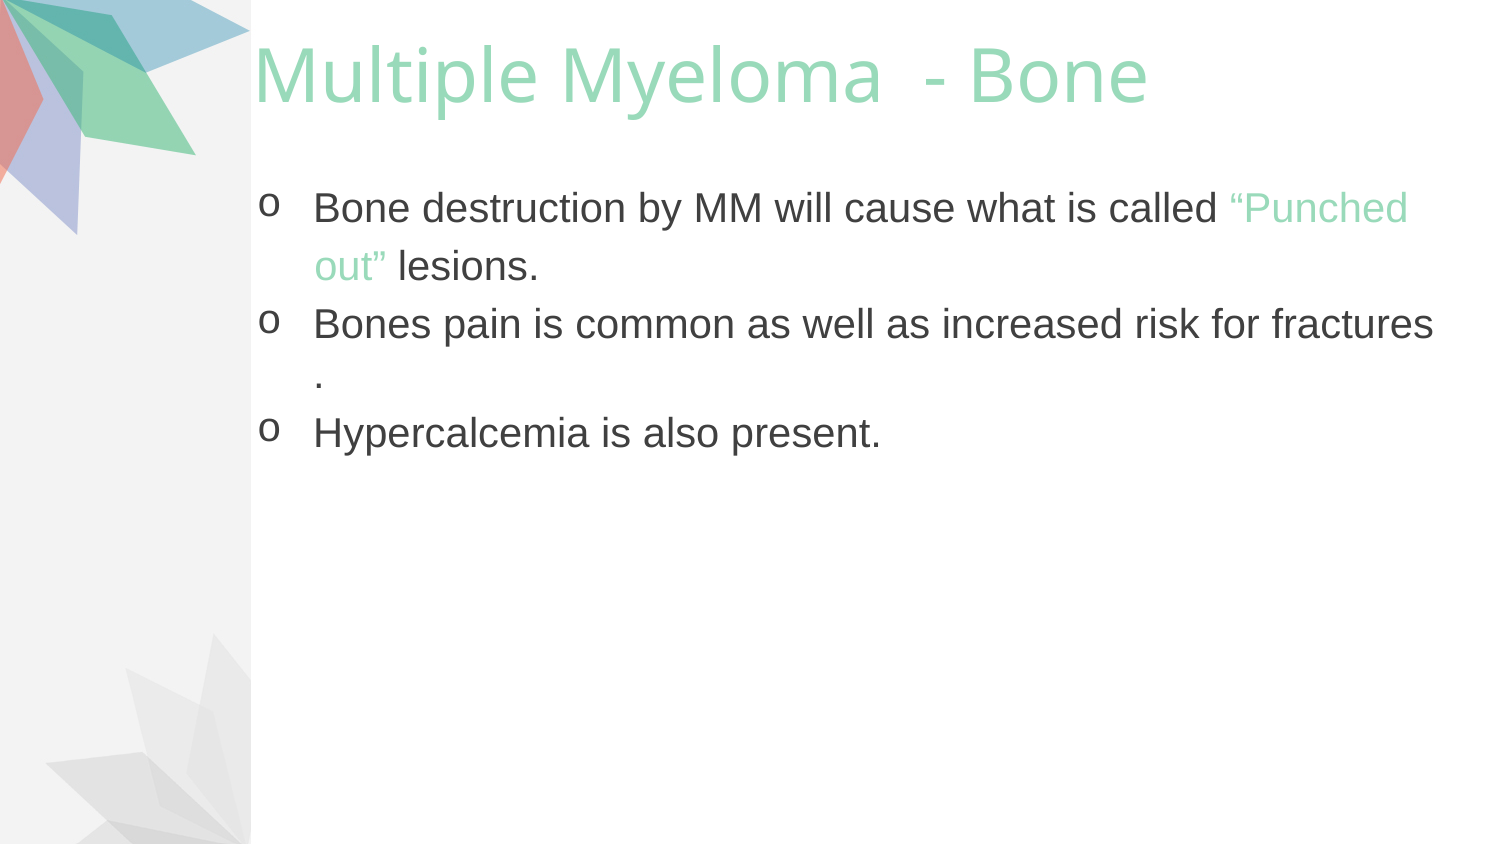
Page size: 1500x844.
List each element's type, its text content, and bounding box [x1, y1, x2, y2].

list Bone destruction by MM will cause what is called “Punched out” lesions. Bones pain is common as well as increased risk for fractures . Hypercalcemia is also present. [242, 280, 1461, 356]
text_box Multiple Myeloma - Bone [237, 20, 1185, 125]
picture [0, 0, 1500, 844]
